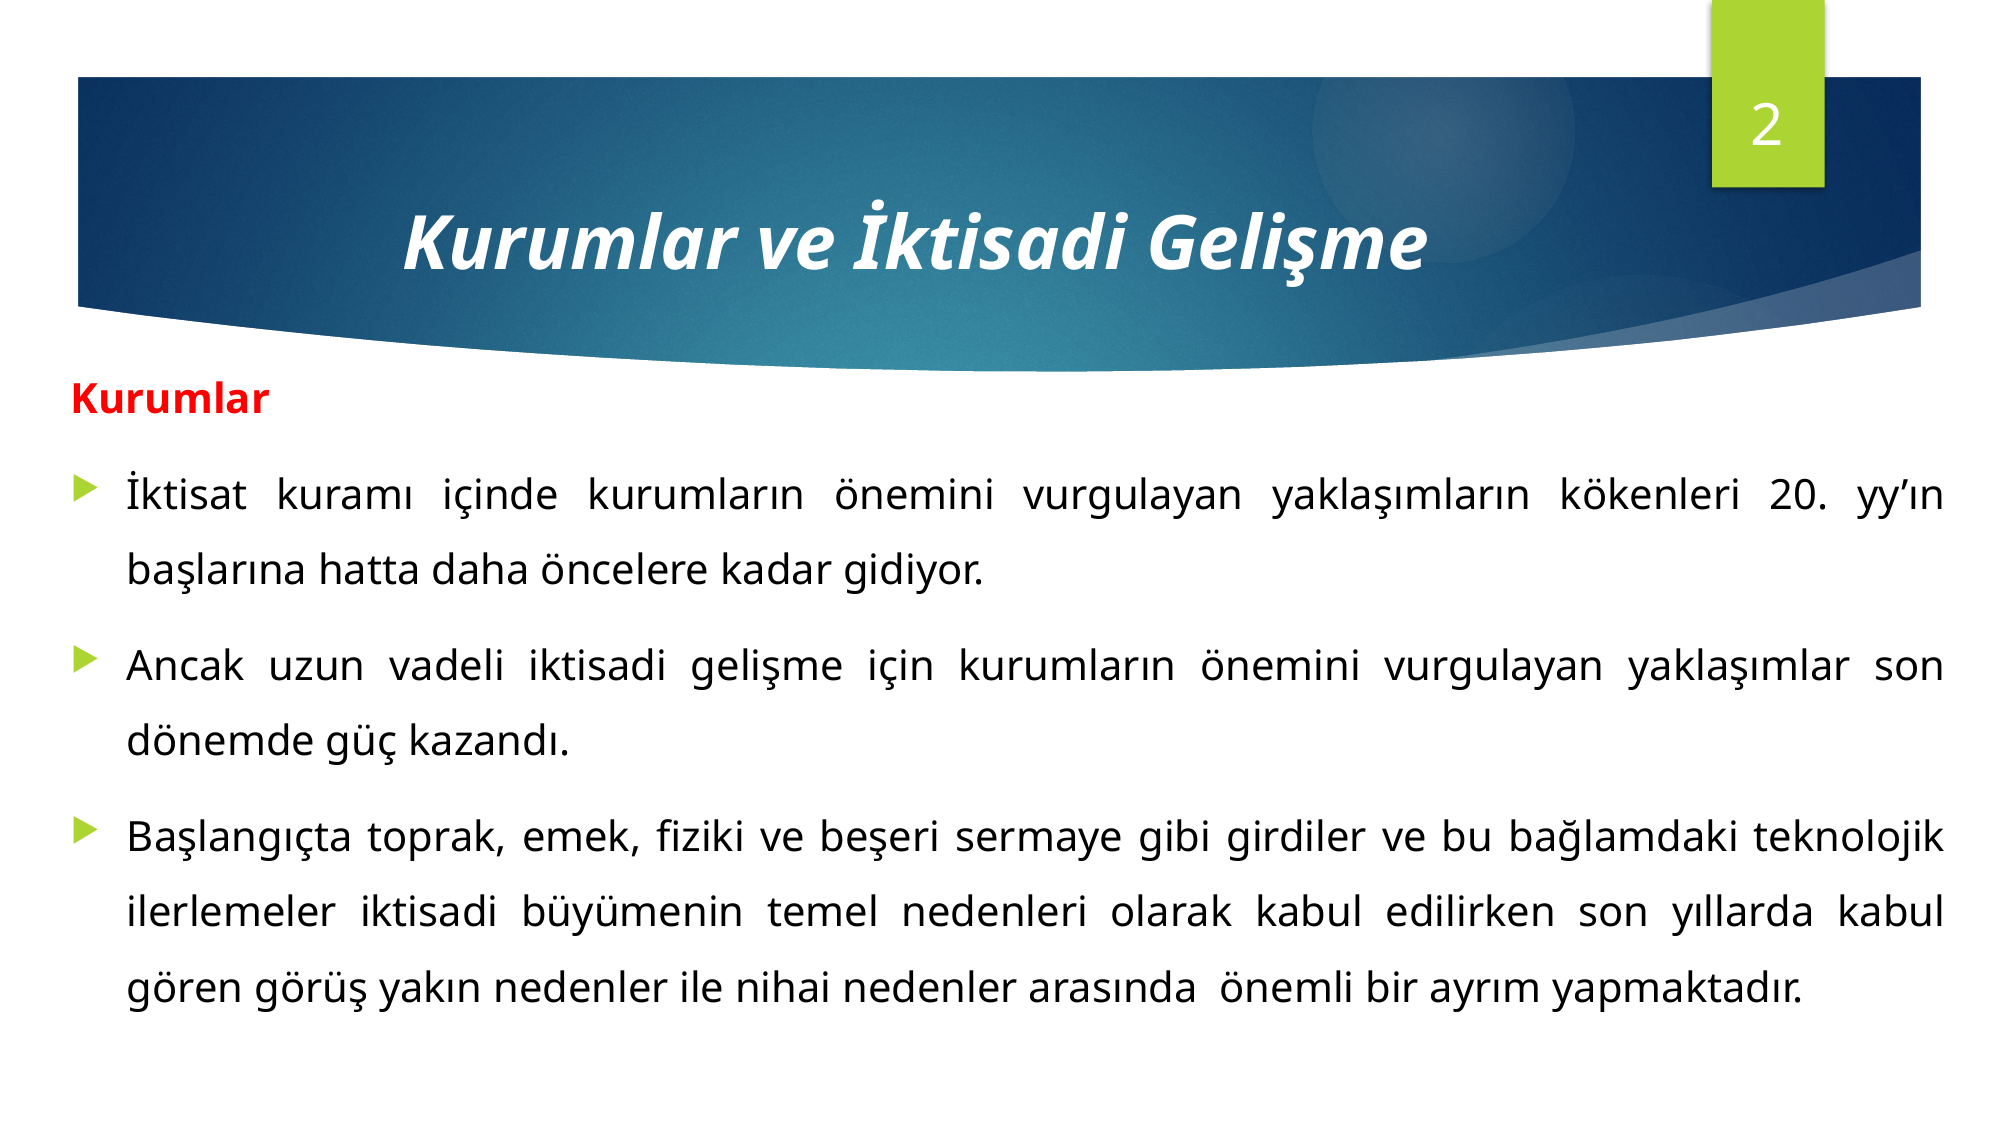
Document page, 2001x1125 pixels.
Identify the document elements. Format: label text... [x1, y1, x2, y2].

slide_number 2 [1698, 48, 1836, 175]
list Kurumlar İktisat kuramı içinde kurumların önemini vurgulayan yaklaşımların kökenleri 20. yy’ın başlarına hatta daha öncelere kadar gidiyor. Ancak uzun vadeli iktisadi gelişme için kurumların önemini vurgulayan yaklaşımlar son dönemde güç kazandı. Başlangıçta toprak, emek, fiziki ve beşeri sermaye gibi girdiler ve bu bağlamdaki teknolojik ilerlemeler iktisadi büyümenin temel nedenleri olarak kabul edilirken son yıllarda kabul gören görüş yakın nedenler ile nihai nedenler arasında önemli bir ayrım yapmaktadır. [55, 339, 1962, 1071]
title Kurumlar ve İktisadi Gelişme [189, 159, 1644, 319]
